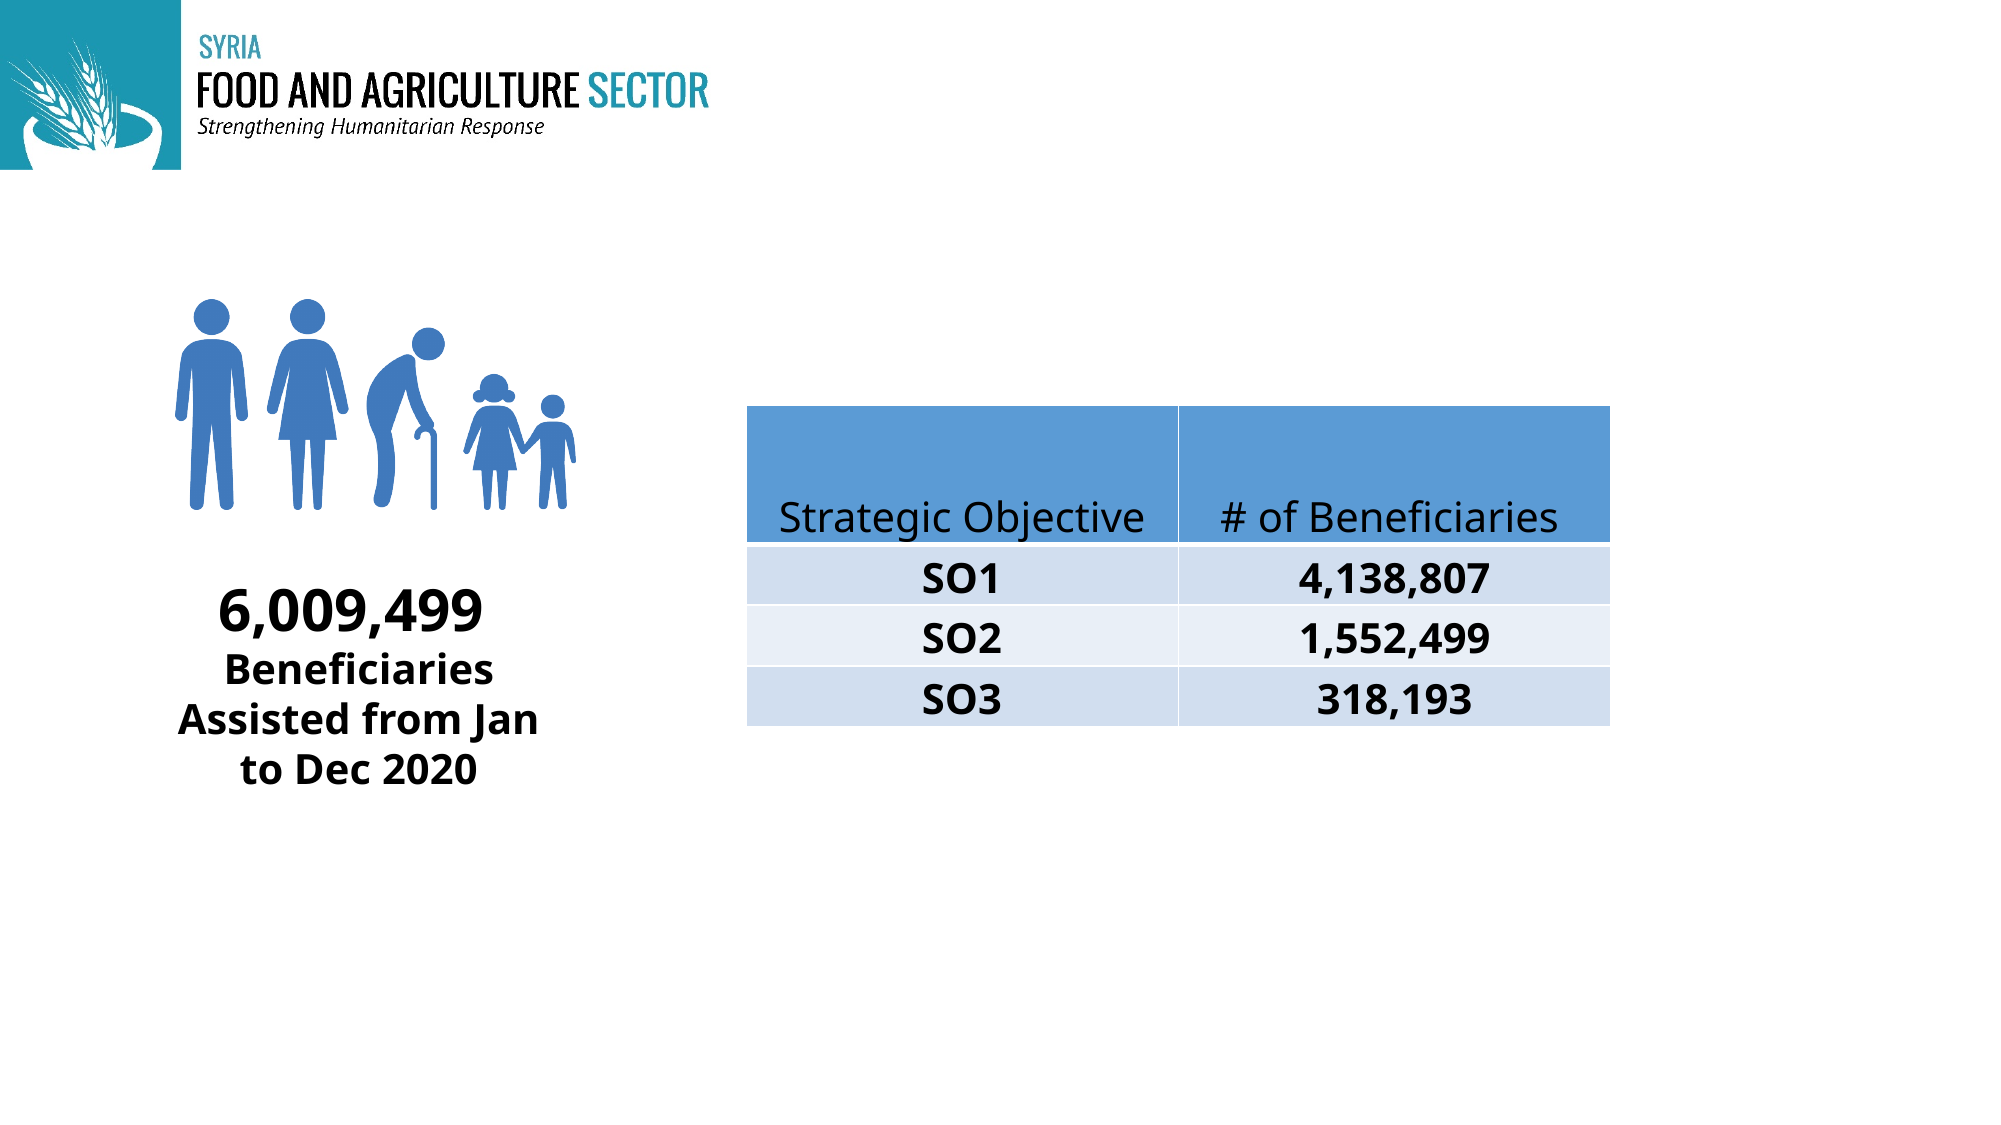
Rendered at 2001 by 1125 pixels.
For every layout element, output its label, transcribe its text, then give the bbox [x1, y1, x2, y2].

table_cell 1,552,499 [1179, 606, 1610, 665]
table_cell 4,138,807 [1179, 547, 1610, 604]
table_cell SO2 [747, 606, 1178, 665]
table_header # of Beneficiaries [1179, 406, 1610, 542]
table_cell 318,193 [1179, 667, 1610, 726]
text_box 6,009,499 Beneficiaries Assisted from Jan to Dec 2020 [137, 565, 581, 801]
table_header Strategic Objective [747, 406, 1178, 542]
picture [0, 0, 717, 170]
picture [175, 299, 576, 510]
table_cell SO3 [747, 667, 1178, 726]
table_cell SO1 [747, 547, 1178, 604]
